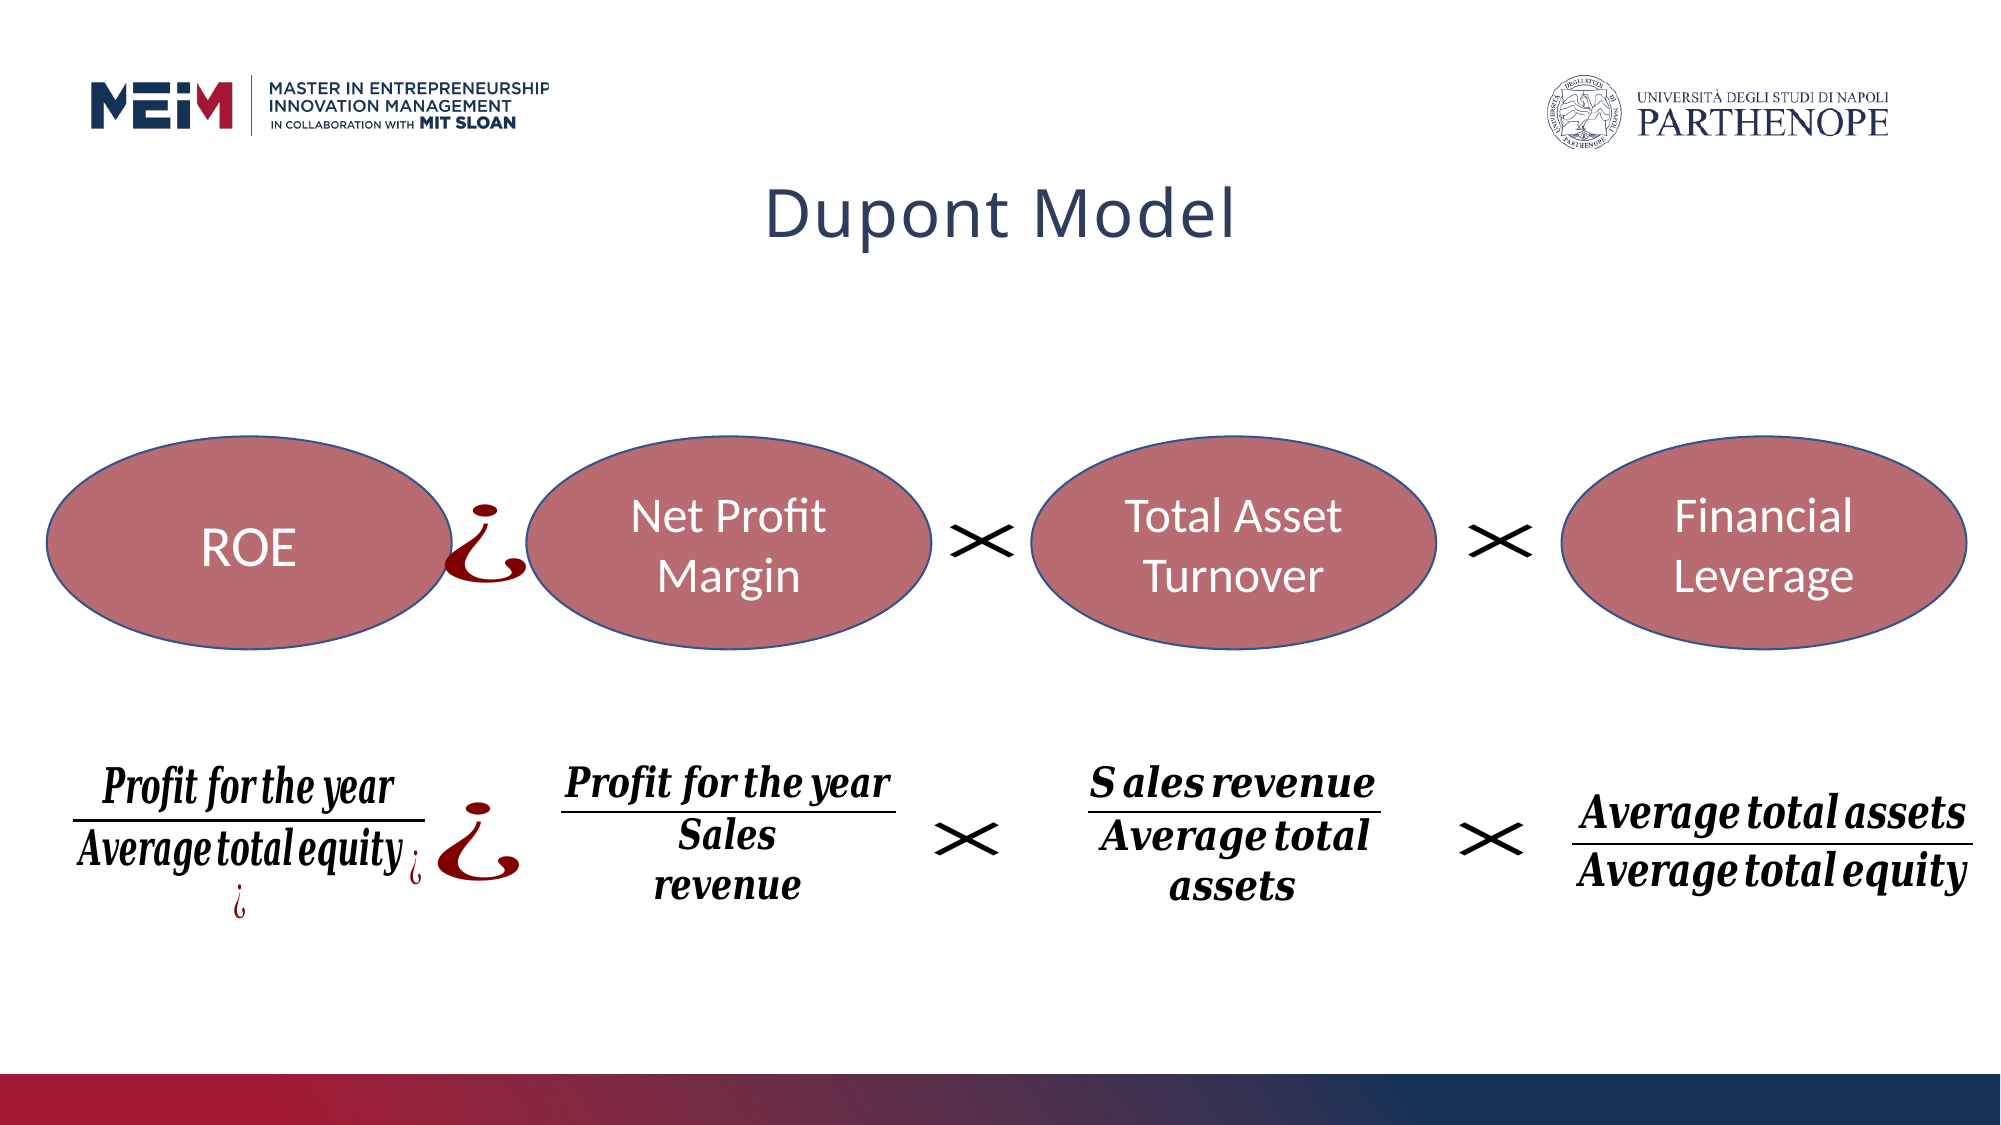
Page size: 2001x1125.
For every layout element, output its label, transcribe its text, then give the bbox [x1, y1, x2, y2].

text_box Total Asset Turnover [1030, 435, 1438, 651]
text_box Financial Leverage [1560, 435, 1968, 651]
text_box Net Profit Margin [525, 435, 933, 651]
title Dupont Model [123, 123, 1877, 200]
picture [0, 1074, 2001, 1125]
text_box ROE [45, 435, 453, 651]
